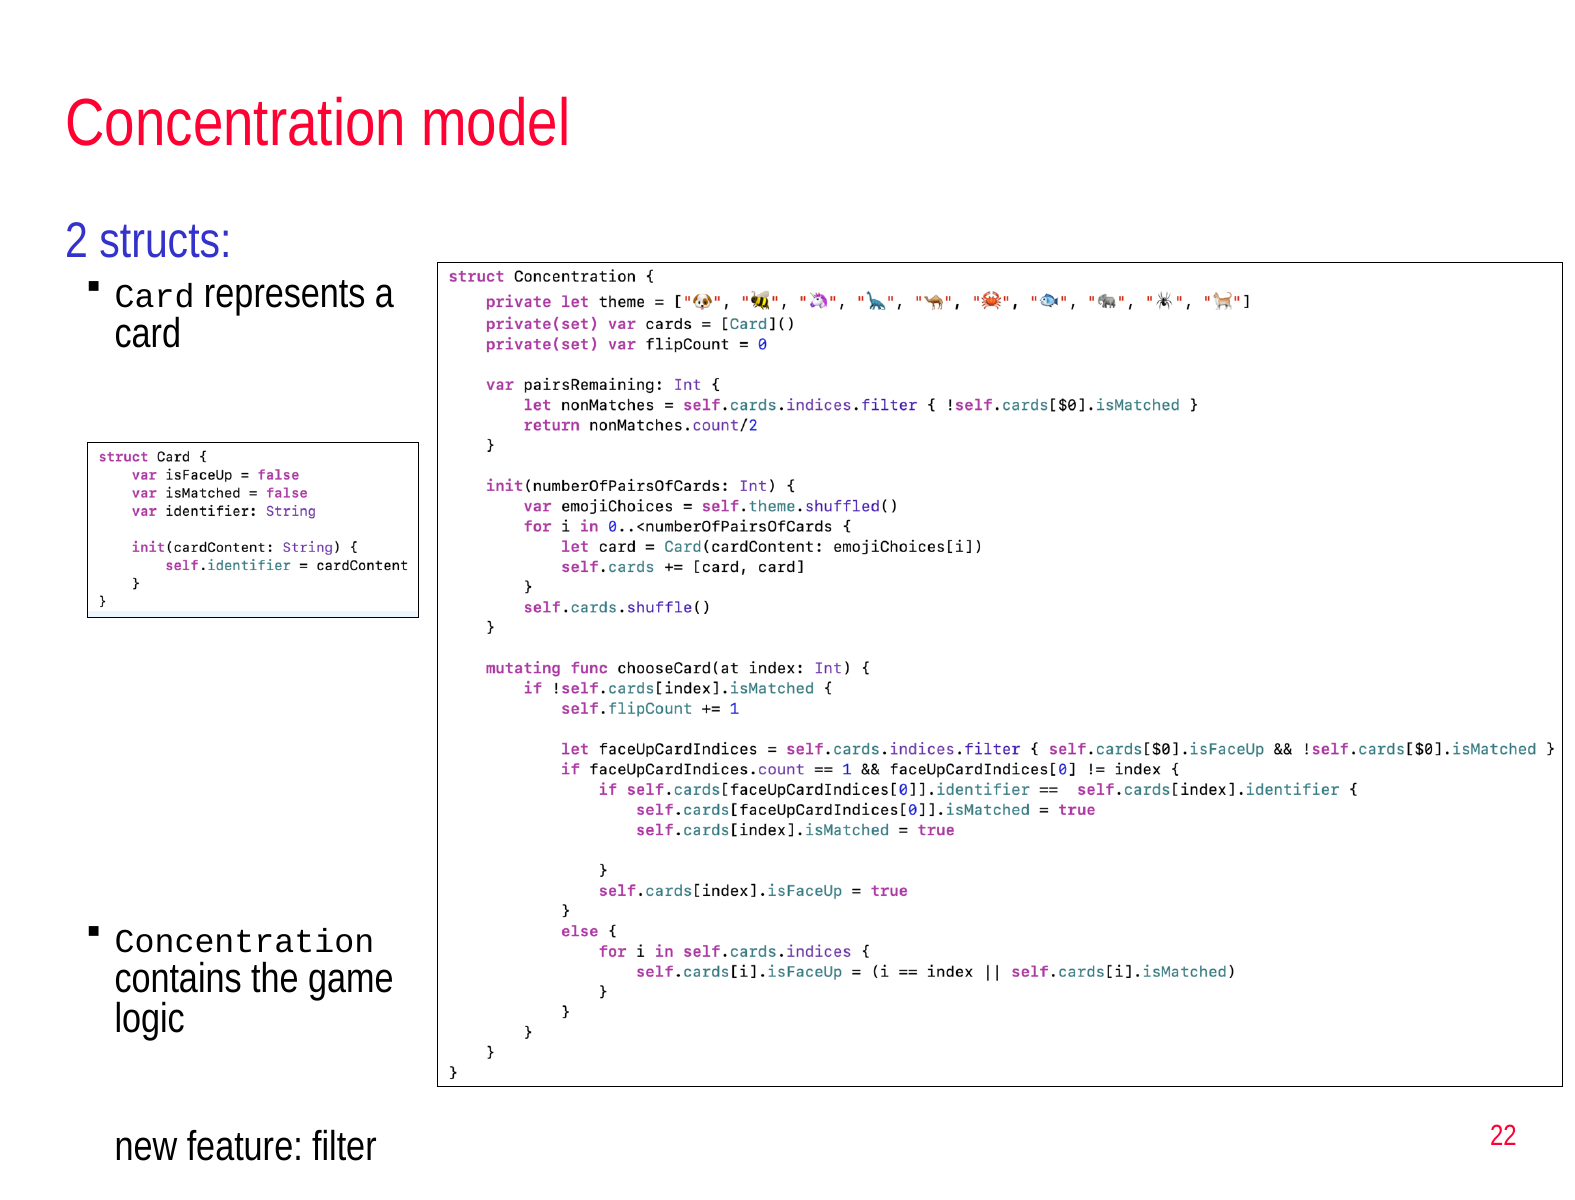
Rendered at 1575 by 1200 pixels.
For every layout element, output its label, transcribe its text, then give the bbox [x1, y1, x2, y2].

picture [87, 442, 419, 618]
picture [437, 262, 1563, 1087]
list 2 structs: Card represents a card Concentration contains the game logic new feature: filter [50, 200, 419, 1024]
slide_number 22 [1203, 1096, 1532, 1174]
title Concentration model [50, 62, 1538, 175]
